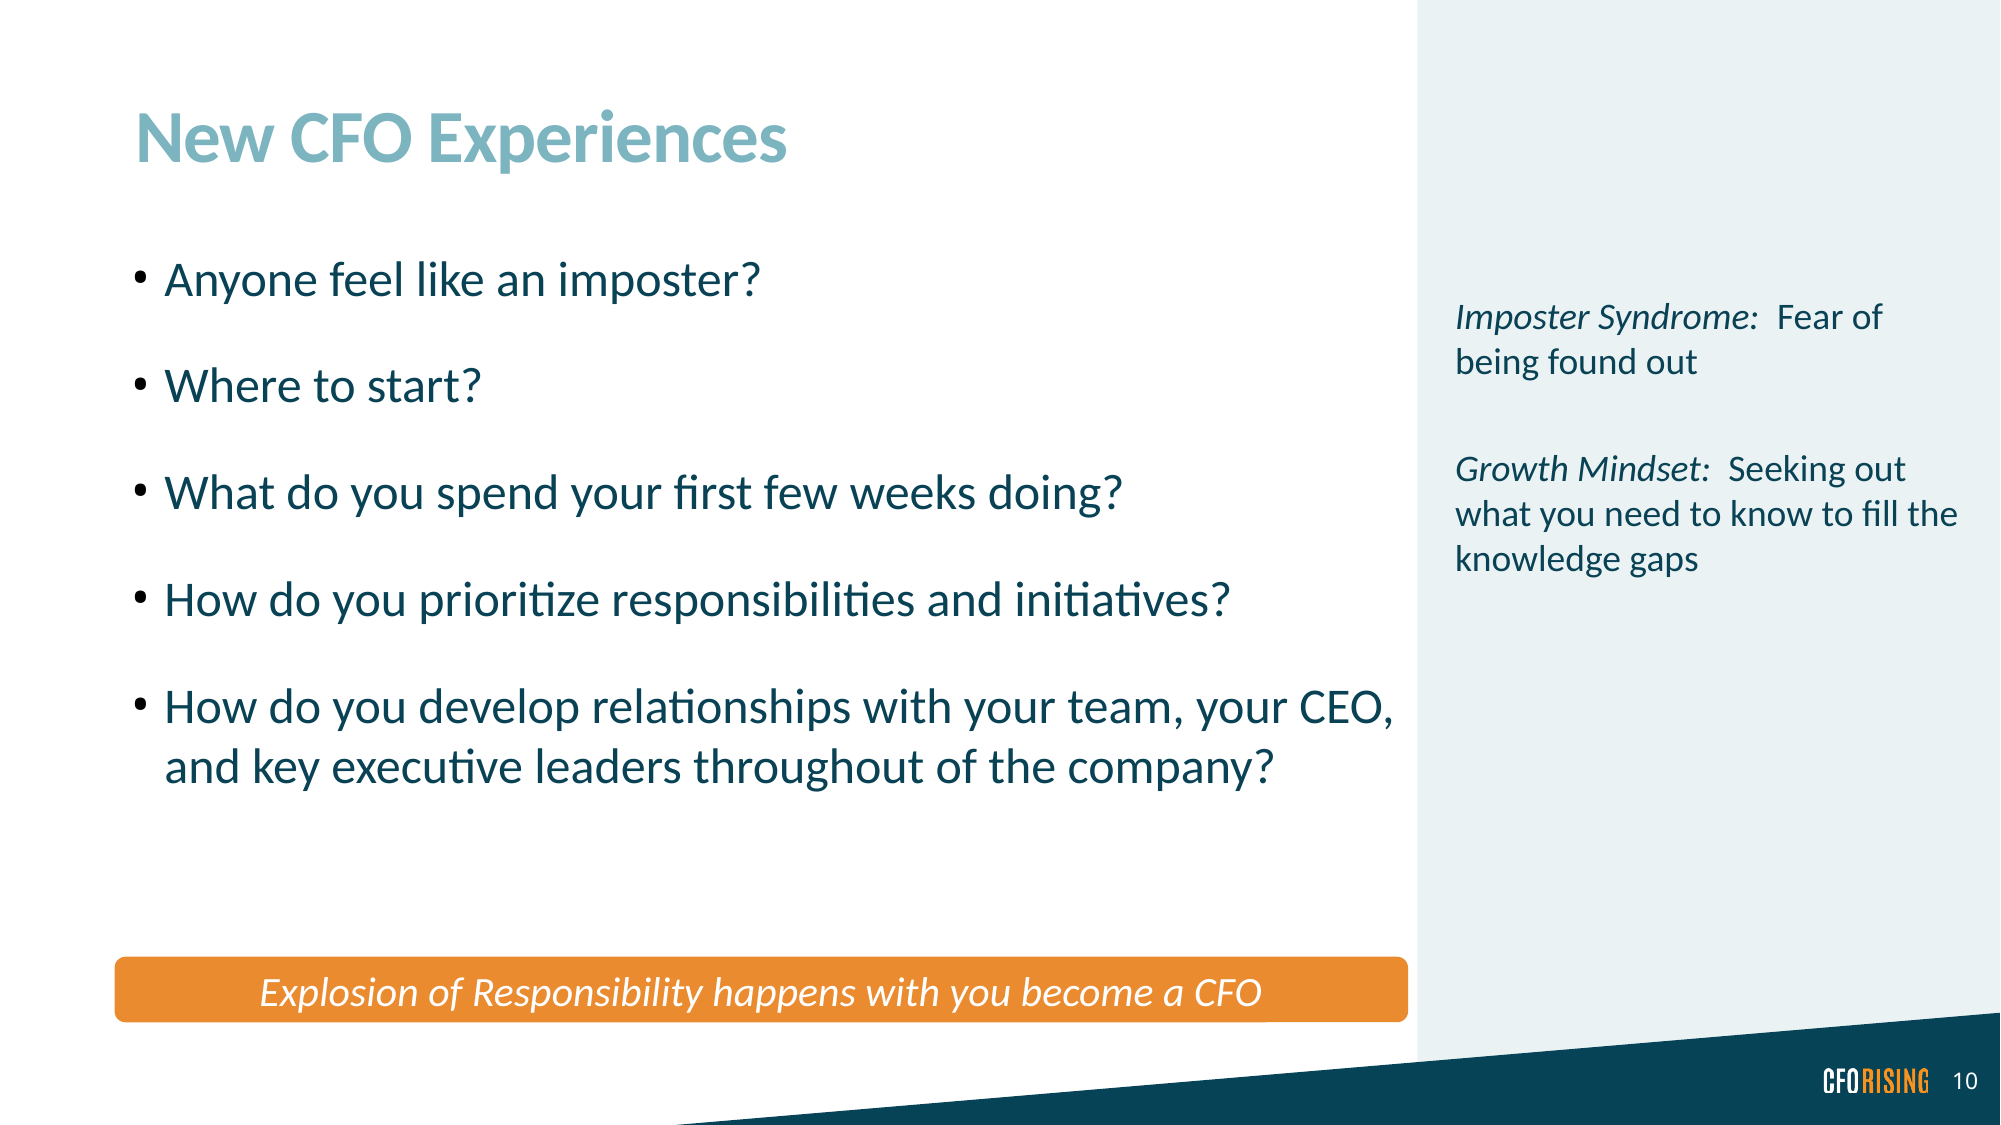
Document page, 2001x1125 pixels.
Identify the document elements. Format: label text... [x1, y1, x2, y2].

text_box Anyone feel like an imposter? Where to start? What do you spend your first few weeks doing? How do you prioritize responsibilities and initiatives? How do you develop relationships with your team, your CEO, and key executive leaders throughout of the company? [93, 238, 1418, 1030]
text_box Imposter Syndrome: Fear of being found out Growth Mindset: Seeking out what you need to know to fill the knowledge gaps [1417, 284, 1980, 1075]
text_box Explosion of Responsibility happens with you become a CFO [113, 955, 1410, 1024]
title New CFO Experiences [120, 49, 1880, 186]
slide_number 10 [1937, 1052, 2000, 1113]
